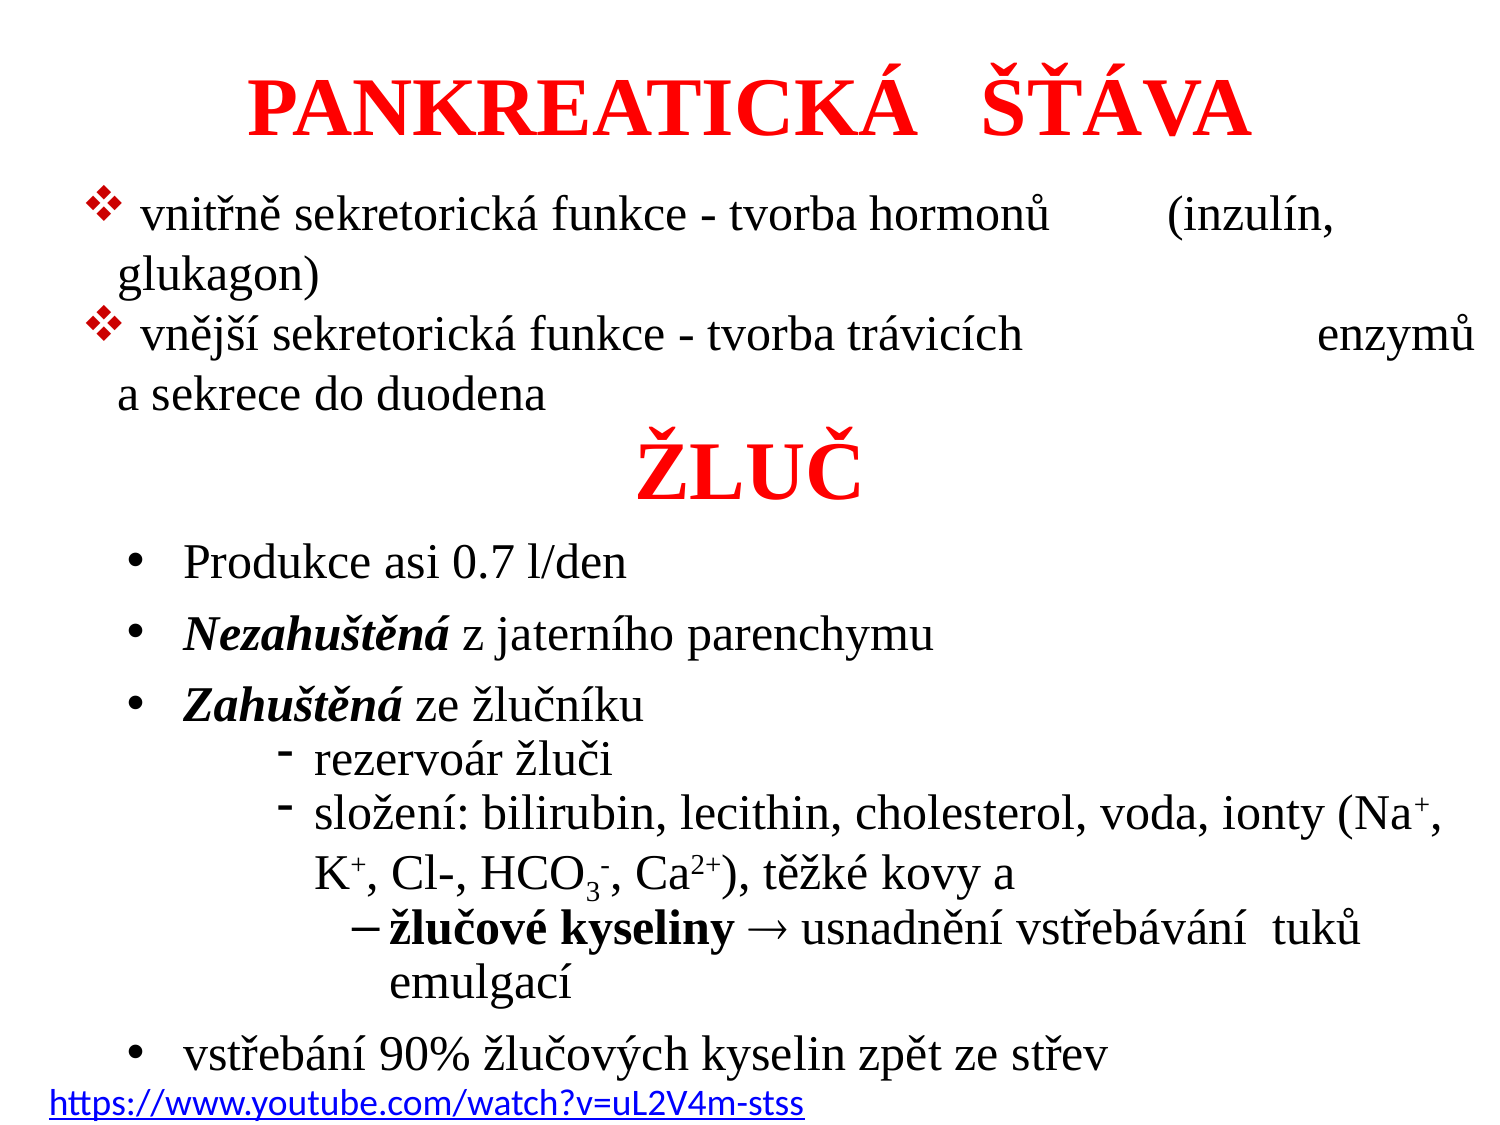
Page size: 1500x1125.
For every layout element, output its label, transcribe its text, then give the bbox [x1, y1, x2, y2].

text_box vnitřně sekretorická funkce - tvorba hormonů (inzulín, glukagon) vnější sekretorická funkce - tvorba trávicích enzymů a sekrece do duodena [39, 172, 1500, 428]
text_box ŽLUČ [74, 408, 1425, 597]
text_box PANKREATICKÁ ŠŤÁVA [74, 45, 1425, 172]
text_box Produkce asi 0.7 l/den Nezahuštěná z jaterního parenchymu Zahuštěná ze žlučníku rezervoár žluči složení: bilirubin, lecithin, cholesterol, voda, ionty (Na+, K+, Cl-, HCO3-, Ca2+), těžké kovy a žlučové kyseliny  usnadnění vstřebávání tuků emulgací vstřebání 90% žlučových kyselin zpět ze střev [112, 527, 1463, 657]
text_box https://www.youtube.com/watch?v=uL2V4m-stss [33, 1070, 820, 1125]
